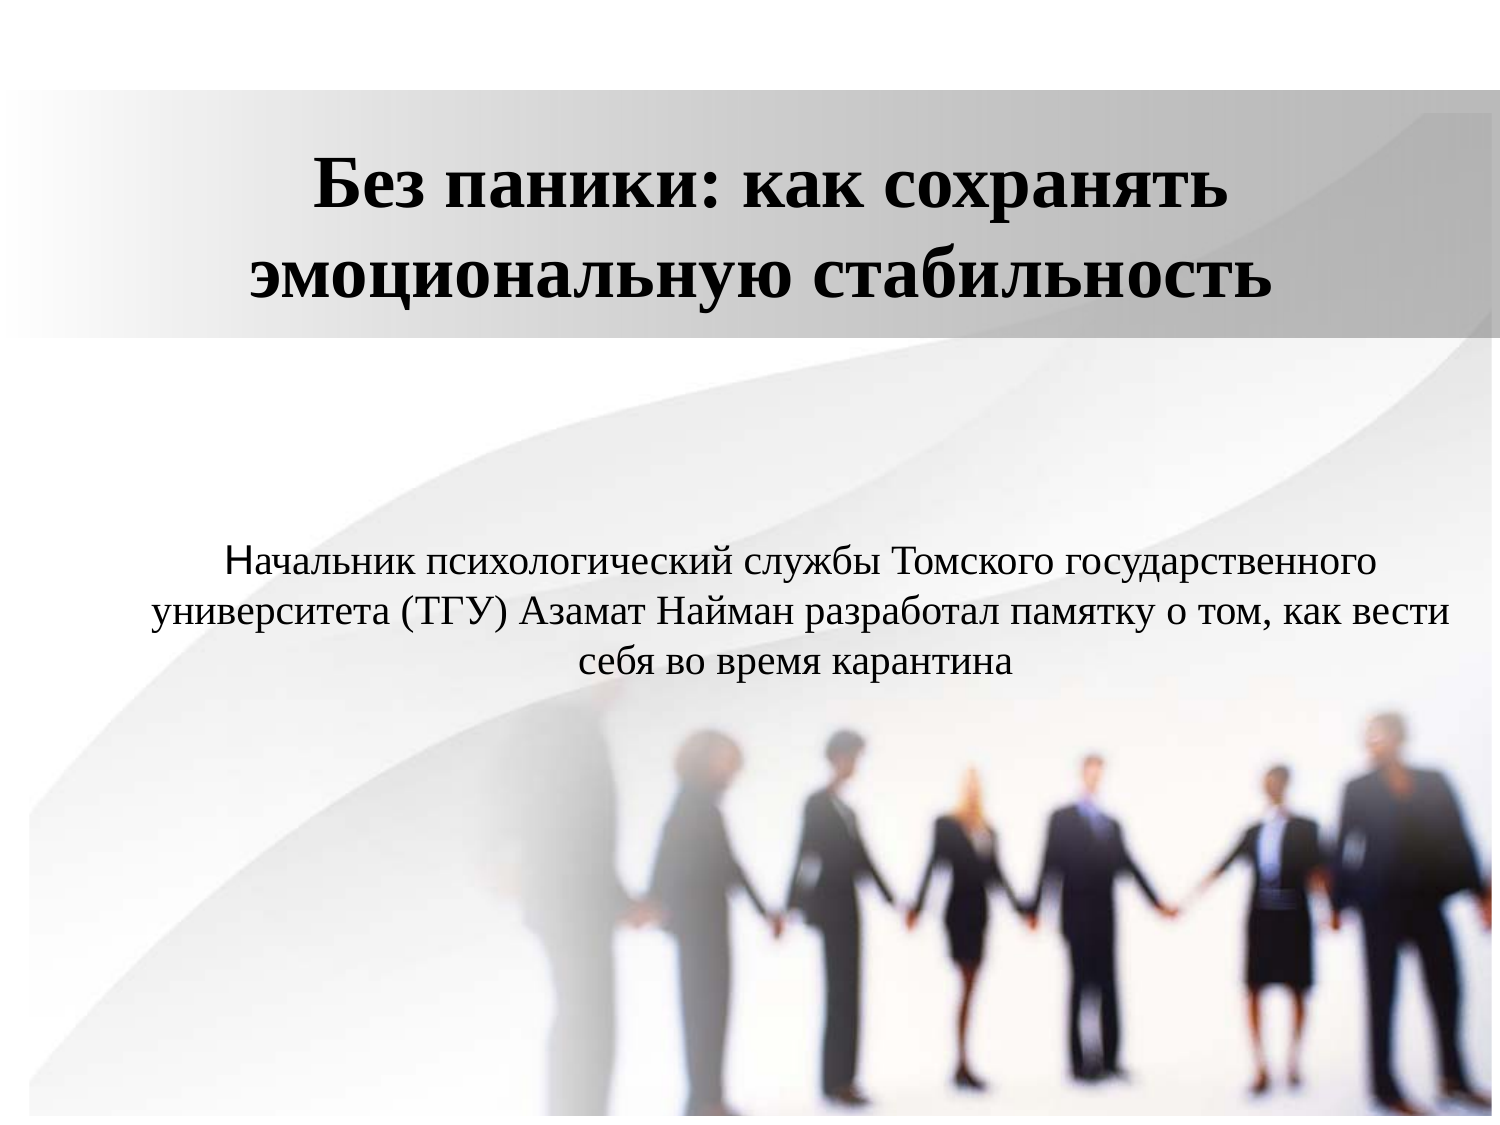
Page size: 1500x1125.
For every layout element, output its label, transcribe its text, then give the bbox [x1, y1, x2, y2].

title Без паники: как сохранять эмоциональную стабильность [123, 101, 1400, 344]
picture [29, 338, 1492, 1116]
subtitle Начальник психологический службы Томского государственного университета (ТГУ) Азамат Найман разработал памятку о том, как вести себя во время карантина [123, 506, 1479, 708]
